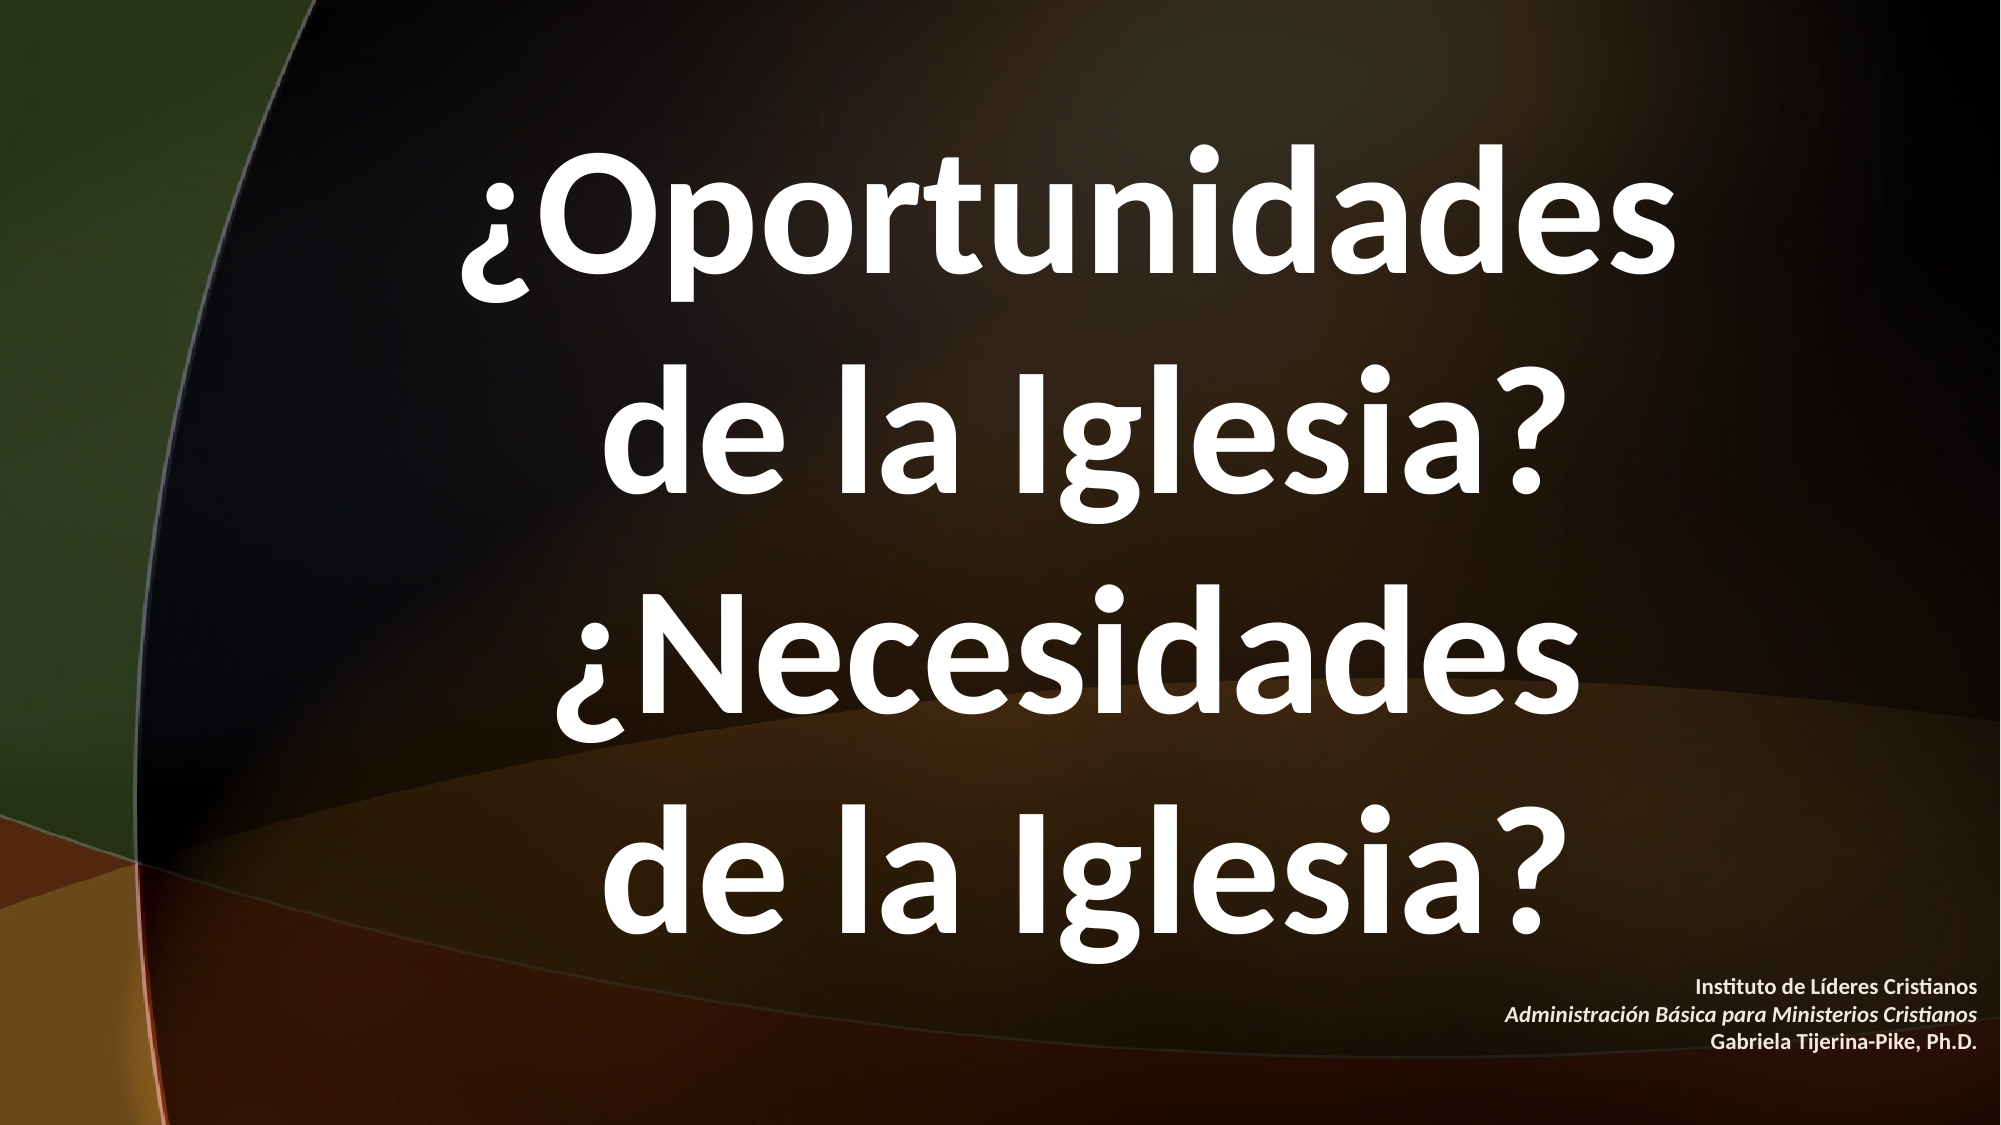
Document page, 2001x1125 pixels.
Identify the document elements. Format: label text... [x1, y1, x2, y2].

picture [0, 0, 2001, 1125]
text_box ¿Oportunidades de la Iglesia? ¿Necesidades de la Iglesia? [174, 82, 2000, 1125]
